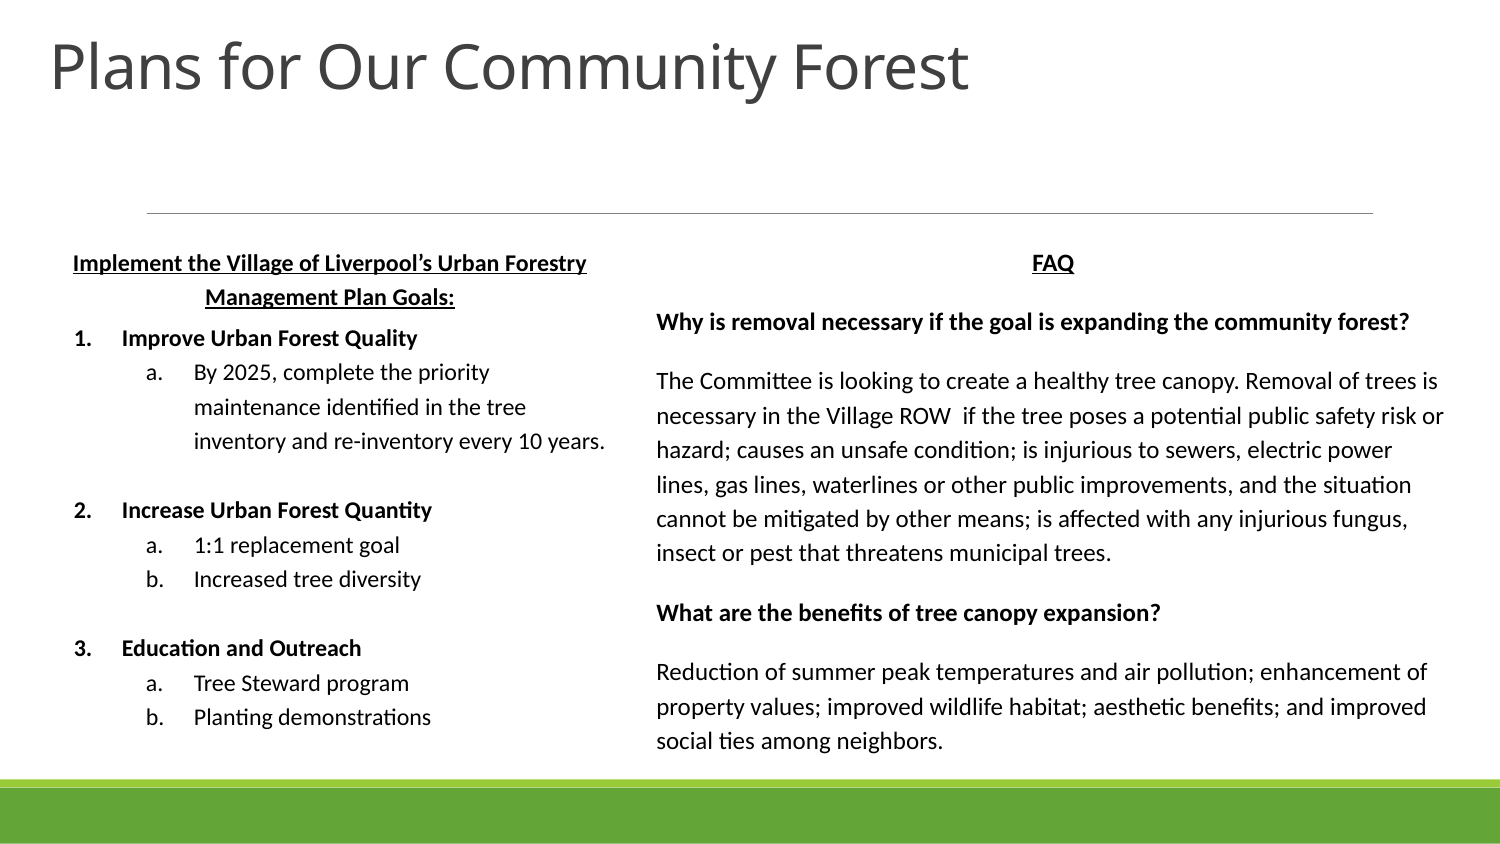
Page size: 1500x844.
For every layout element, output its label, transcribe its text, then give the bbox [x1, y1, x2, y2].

list Implement the Village of Liverpool’s Urban Forestry Management Plan Goals: Improve Urban Forest Quality By 2025, complete the priority maintenance identified in the tree inventory and re-inventory every 10 years. Increase Urban Forest Quantity 1:1 replacement goal Increased tree diversity Education and Outreach Tree Steward program Planting demonstrations [34, 226, 626, 769]
text_box FAQ Why is removal necessary if the goal is expanding the community forest? The Committee is looking to create a healthy tree canopy. Removal of trees is necessary in the Village ROW if the tree poses a potential public safety risk or hazard; causes an unsafe condition; is injurious to sewers, electric power lines, gas lines, waterlines or other public improvements, and the situation cannot be mitigated by other means; is affected with any injurious fungus, insect or pest that threatens municipal trees. What are the benefits of tree canopy expansion? Reduction of summer peak temperatures and air pollution; enhancement of property values; improved wildlife habitat; aesthetic benefits; and improved social ties among neighbors. [641, 226, 1466, 770]
title Plans for Our Community Forest [34, 24, 1433, 118]
